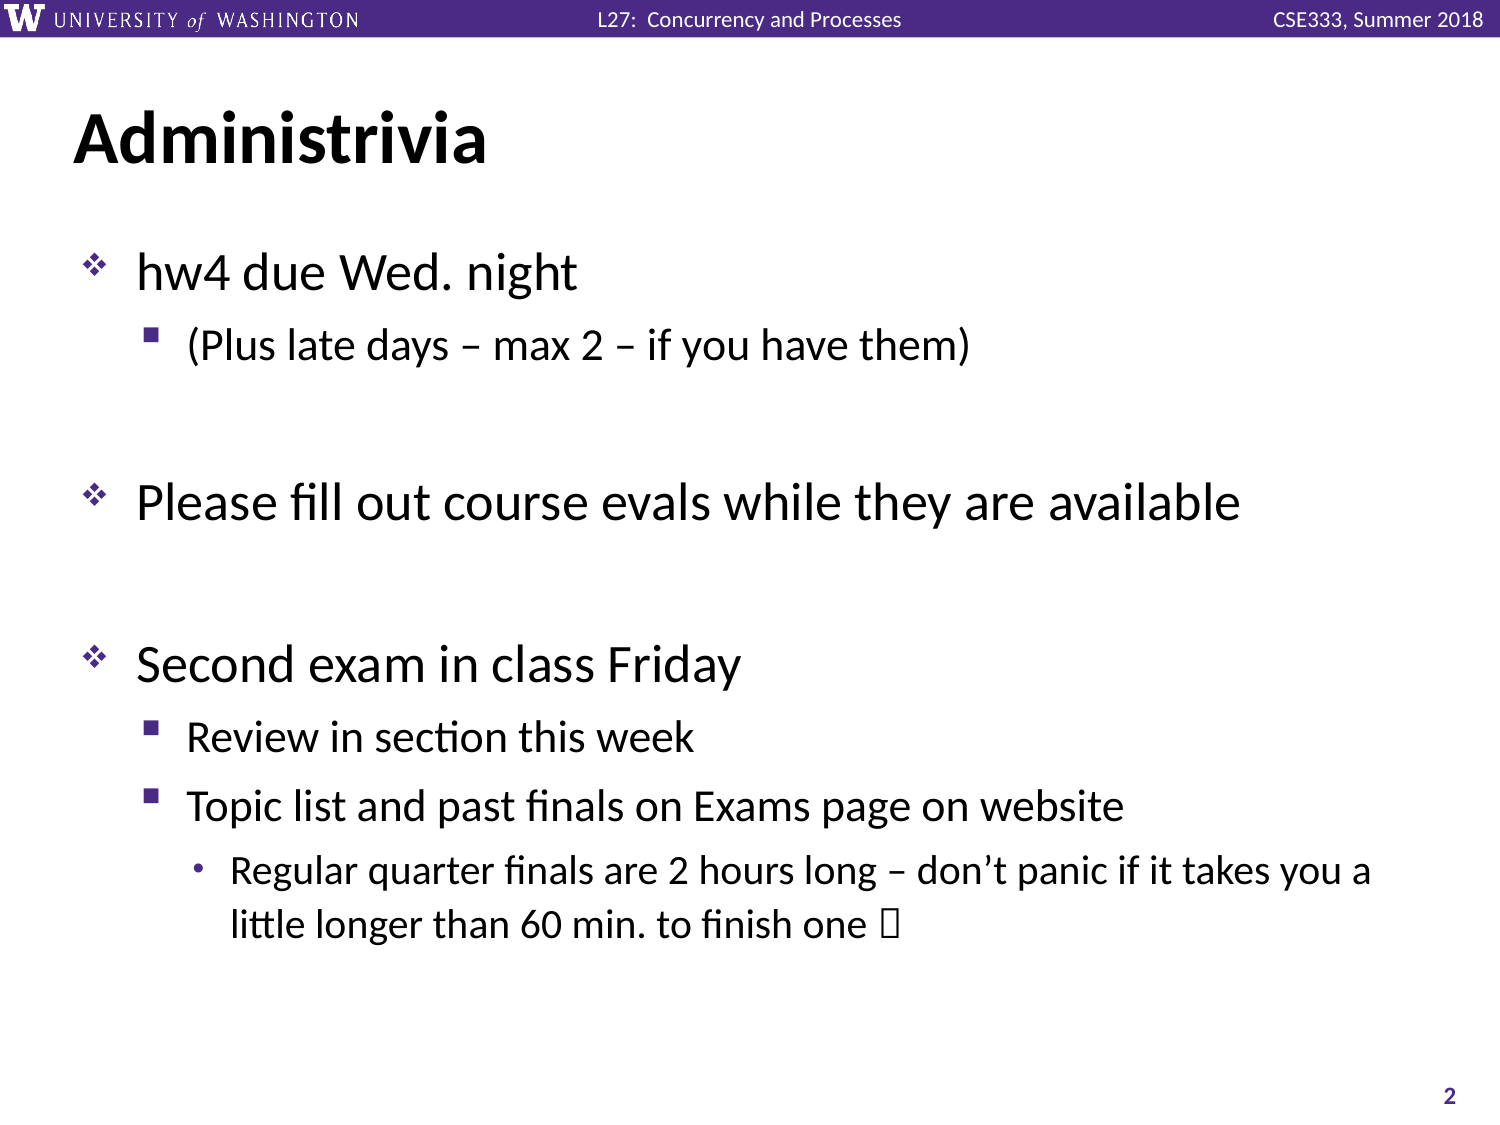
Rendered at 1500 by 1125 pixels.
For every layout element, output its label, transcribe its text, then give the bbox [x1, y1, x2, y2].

picture [4, 4, 358, 32]
slide_number 2 [1400, 1065, 1500, 1125]
list hw4 due Wed. night (Plus late days – max 2 – if you have them) Please fill out course evals while they are available Second exam in class Friday Review in section this week Topic list and past finals on Exams page on website Regular quarter finals are 2 hours long – don’t panic if it takes you a little longer than 60 min. to finish one  [64, 223, 1438, 1040]
title Administrivia [58, 71, 1438, 197]
